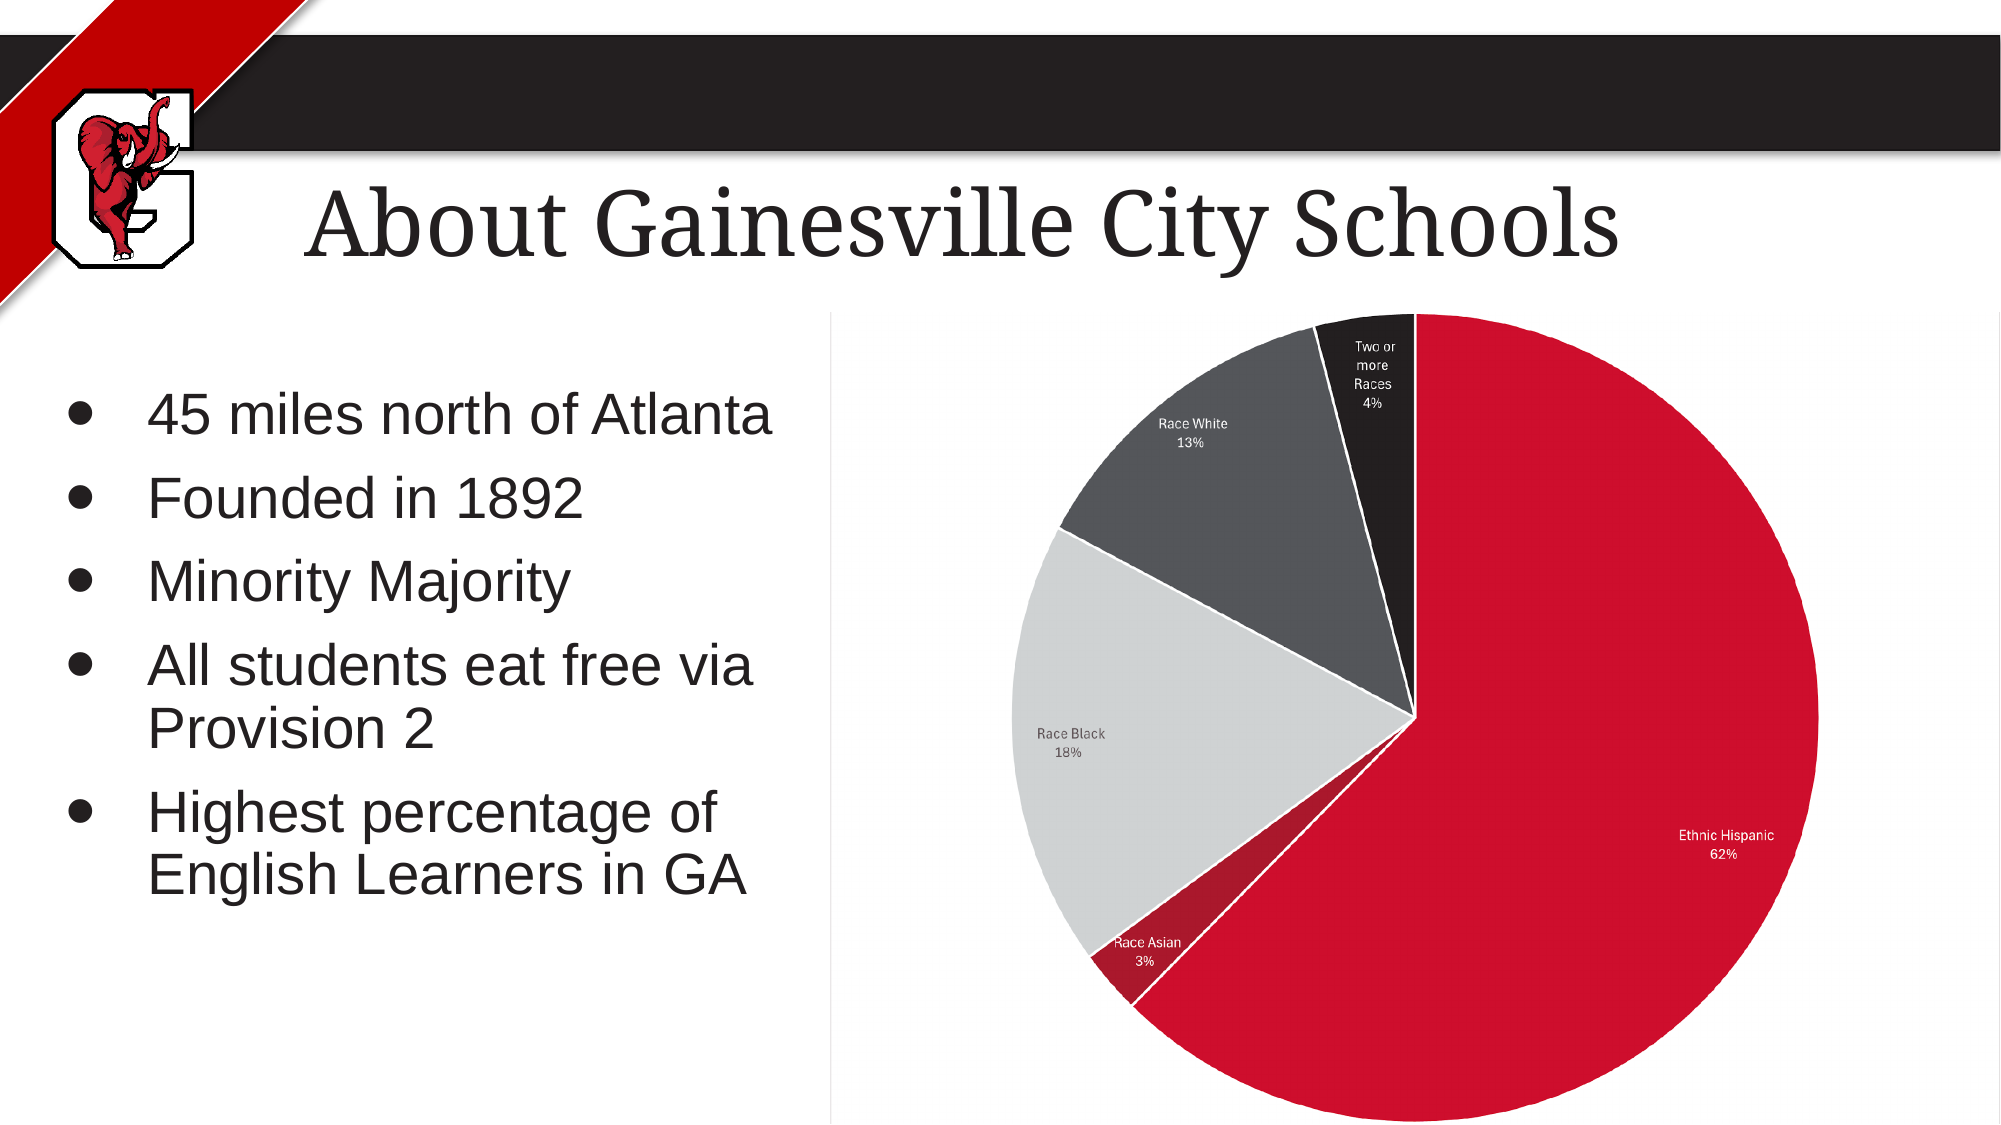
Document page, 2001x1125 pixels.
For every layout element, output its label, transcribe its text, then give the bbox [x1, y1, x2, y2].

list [830, 312, 2000, 1124]
picture [45, 78, 200, 279]
list 45 miles north of Atlanta Founded in 1892 Minority Majority All students eat free via Provision 2 Highest percentage of English Learners in GA [43, 376, 825, 1014]
title About Gainesville City Schools [289, 118, 1863, 336]
